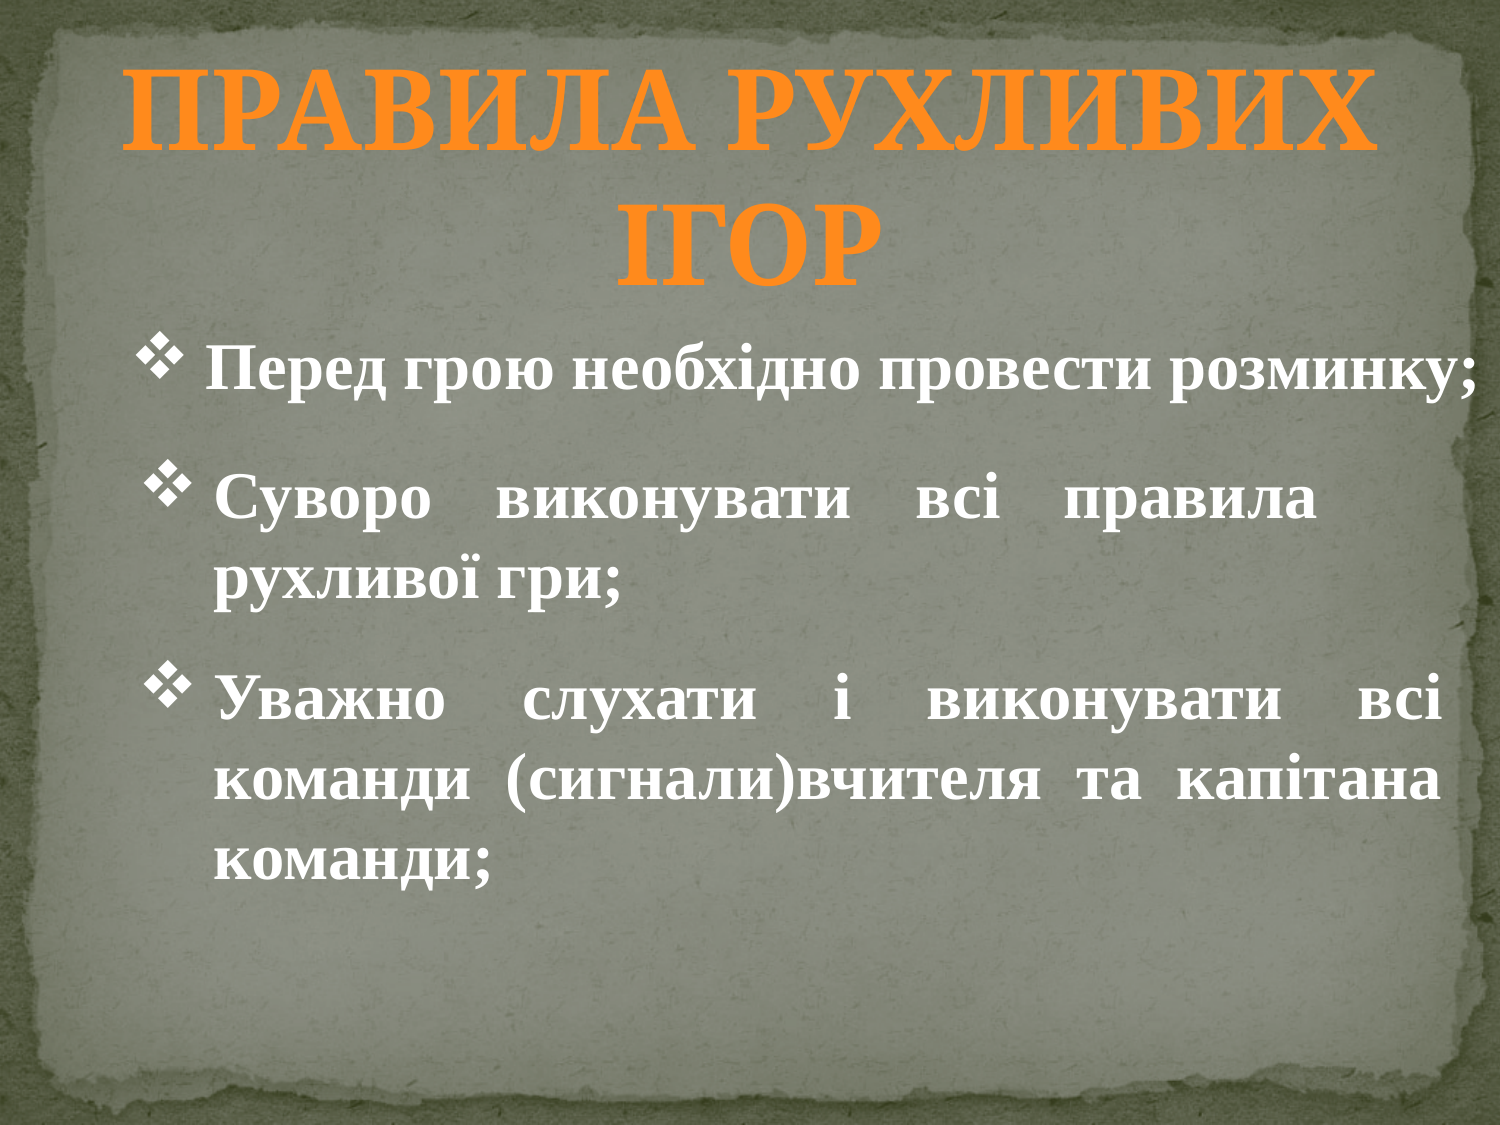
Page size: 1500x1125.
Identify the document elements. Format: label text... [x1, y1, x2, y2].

text_box ПРАВИЛА РУХЛИВИХ ІГОР [105, 30, 1395, 316]
text_box Суворо виконувати всі правила рухливої гри; [123, 444, 1398, 619]
text_box Уважно слухати і виконувати всі команди (сигнали)вчителя та капітана команди; [123, 645, 1459, 900]
text_box Перед грою необхідно провести розминку; [115, 315, 1497, 411]
